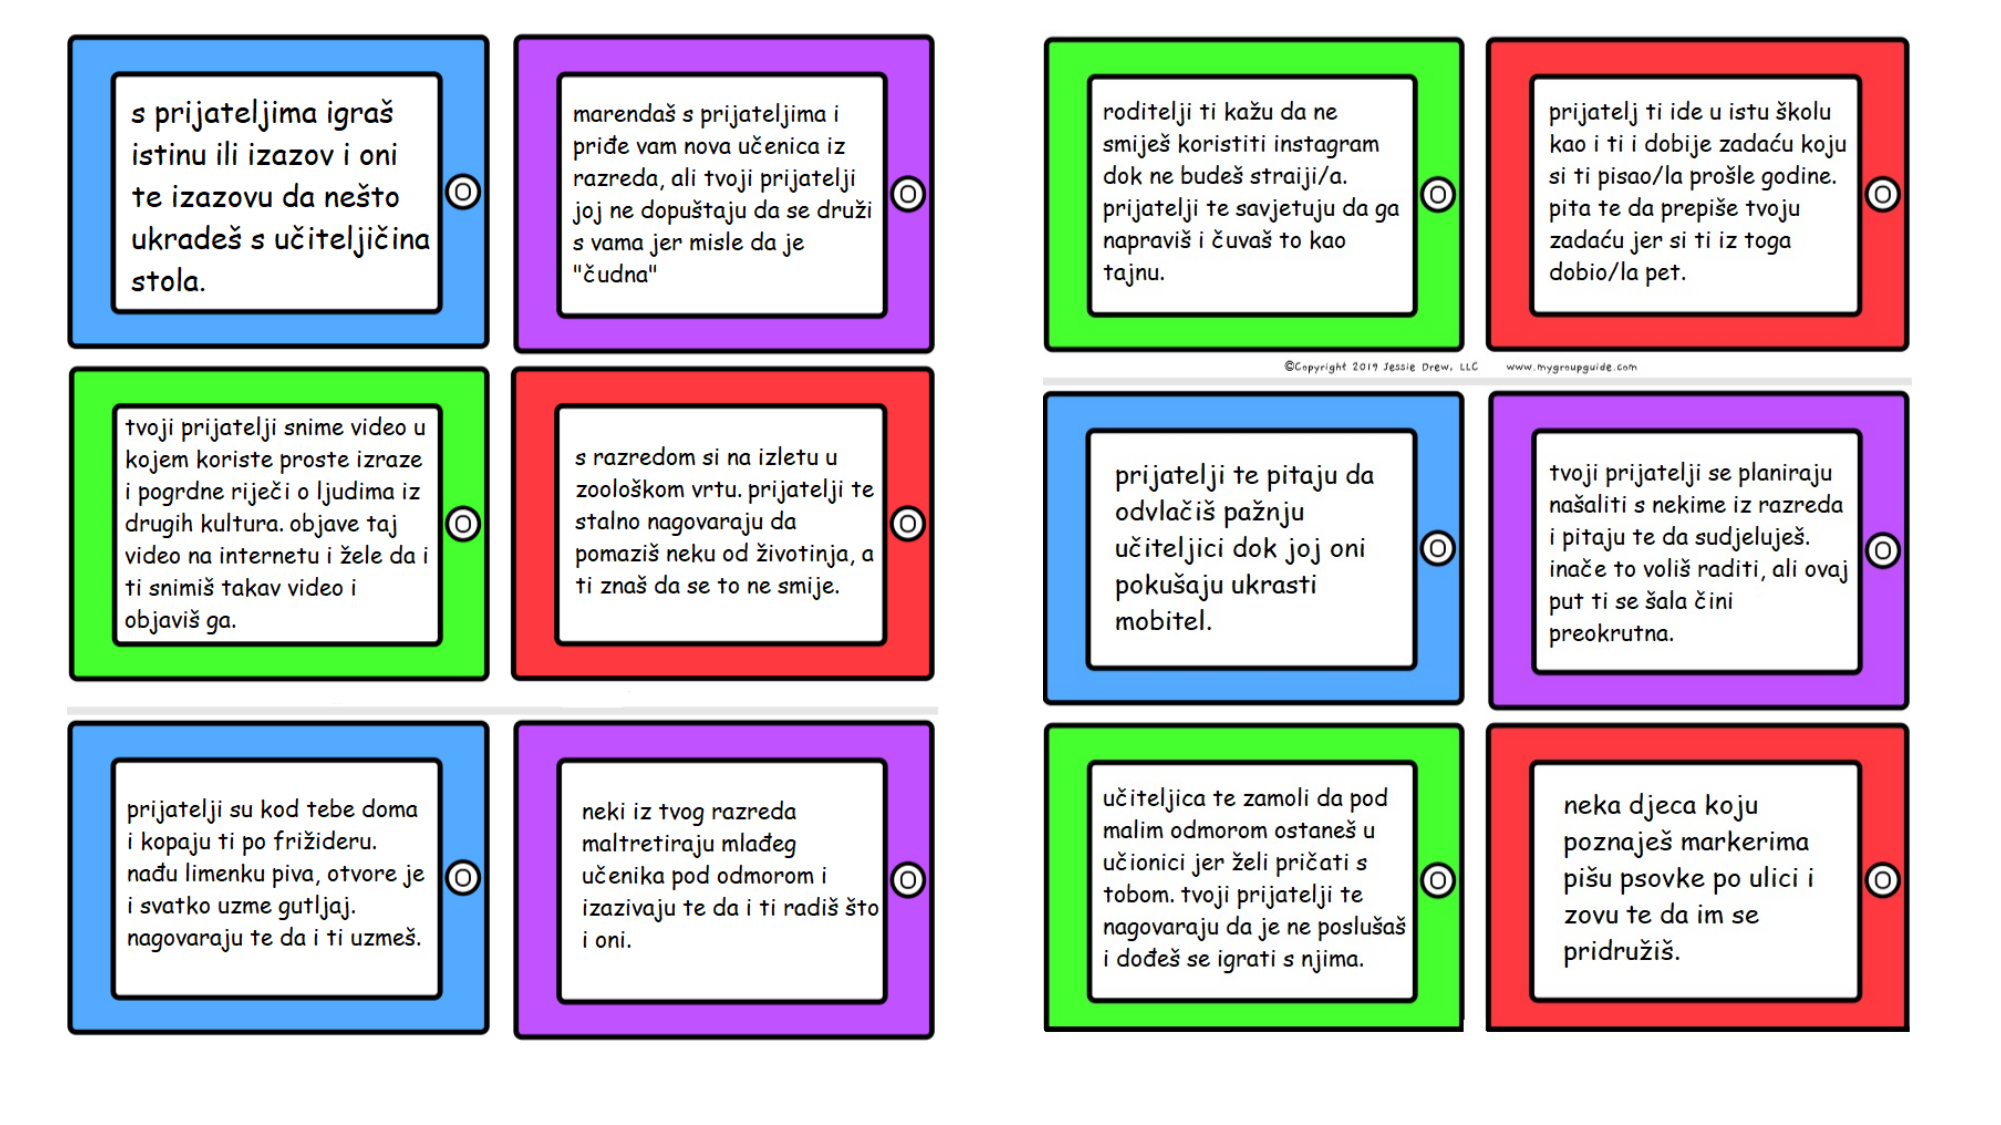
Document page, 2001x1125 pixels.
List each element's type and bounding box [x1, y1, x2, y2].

picture [1043, 30, 1933, 1094]
picture [67, 30, 957, 1094]
